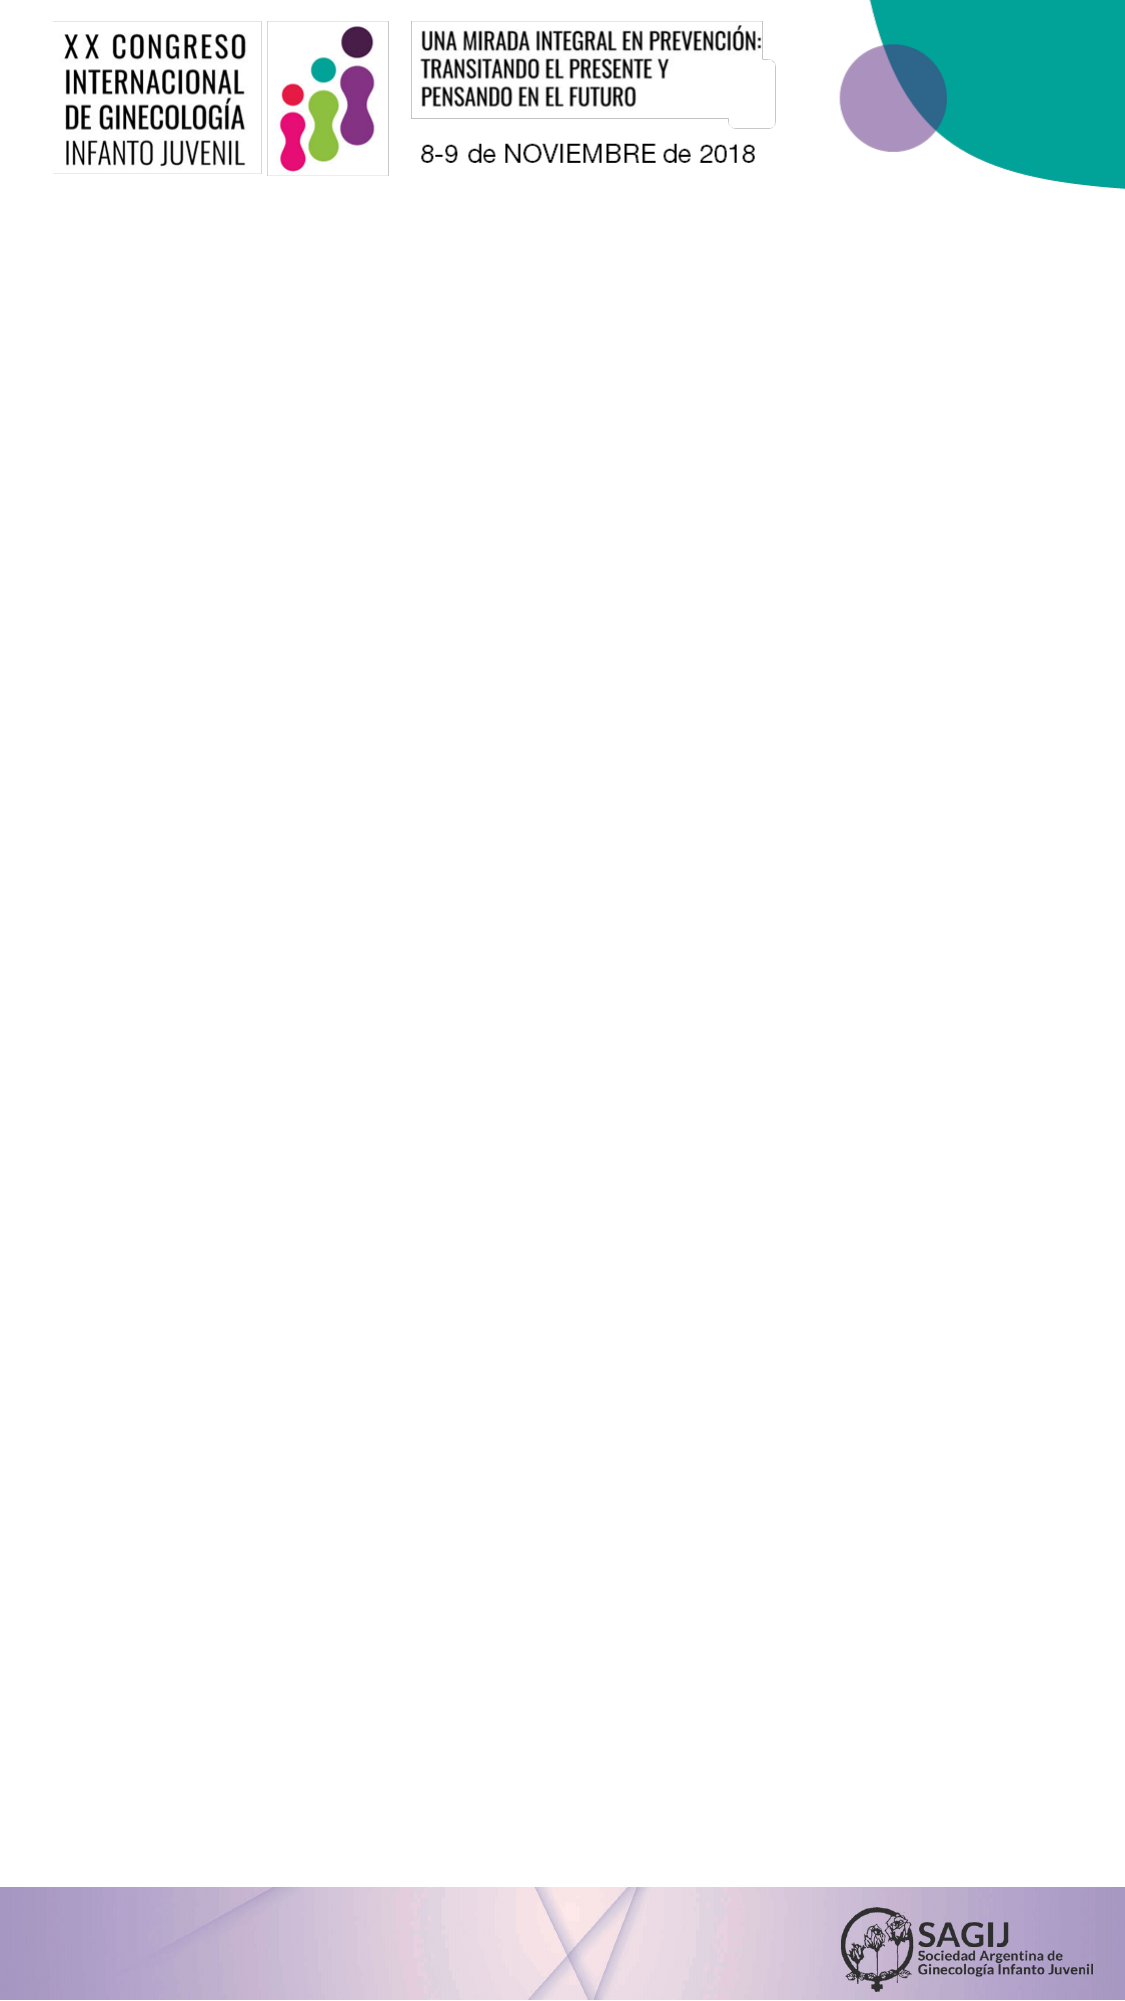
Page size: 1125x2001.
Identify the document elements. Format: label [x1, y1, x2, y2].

picture [0, 1887, 1125, 2000]
picture [53, 0, 1125, 189]
